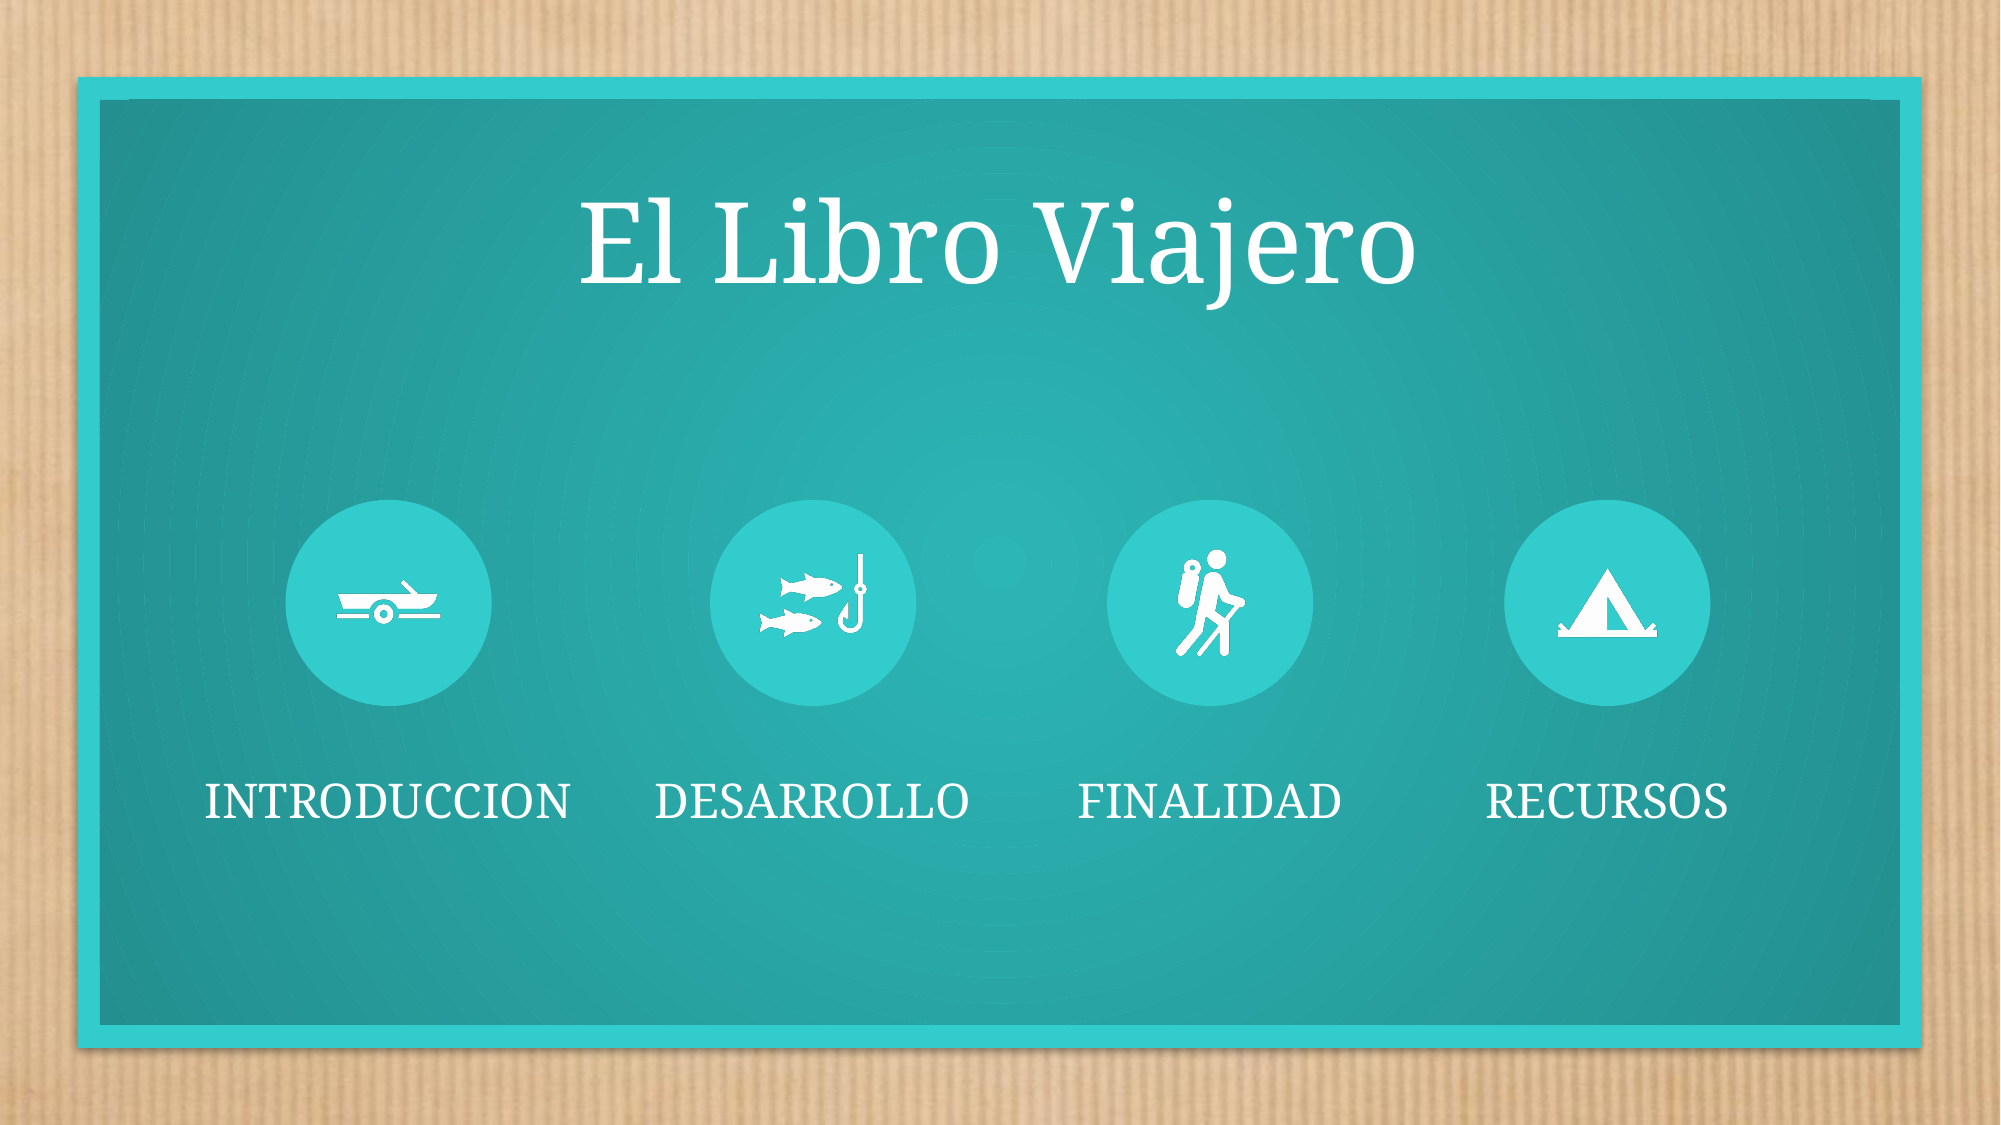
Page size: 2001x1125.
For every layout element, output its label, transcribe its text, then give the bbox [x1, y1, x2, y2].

title El Libro Viajero [212, 131, 1788, 346]
text_box [77, 76, 1923, 1049]
text_box [99, 99, 1901, 1026]
text_box [0, 0, 2000, 1125]
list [153, 394, 1816, 994]
